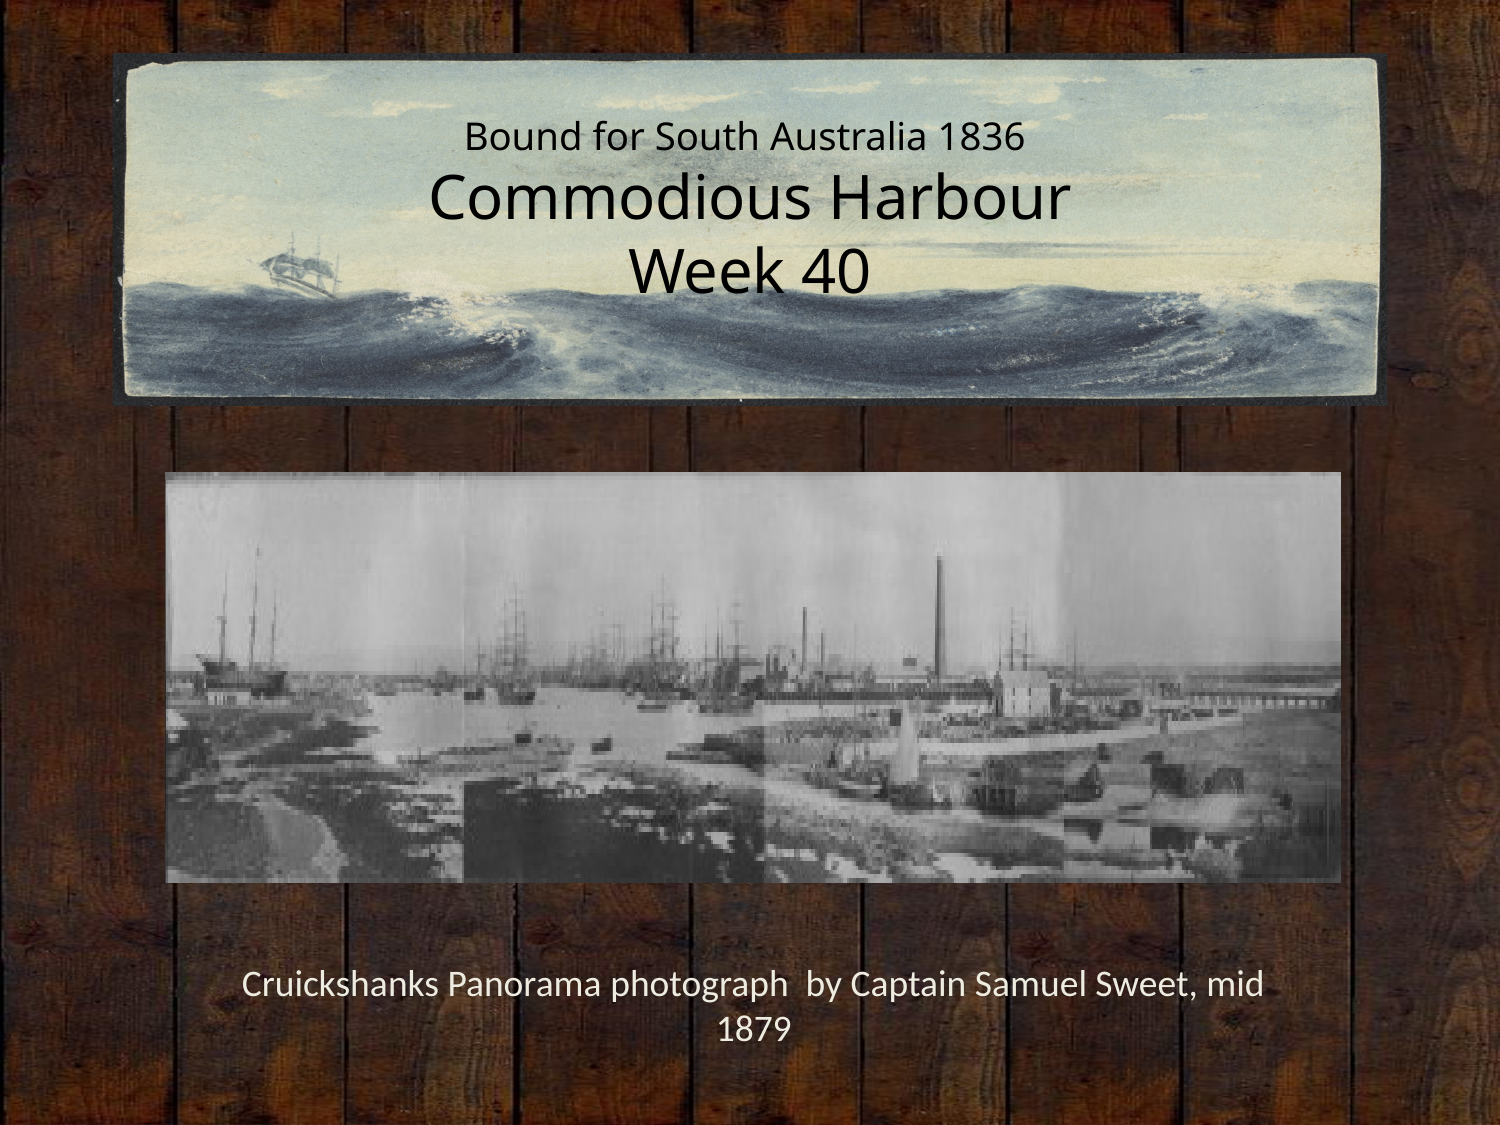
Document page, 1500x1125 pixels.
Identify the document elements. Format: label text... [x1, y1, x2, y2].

picture [0, 0, 1500, 1125]
text_box Cruickshanks Panorama photograph by Captain Samuel Sweet, mid 1879 [197, 951, 1311, 1057]
title Bound for South Australia 1836 Commodious Harbour Week 40 [112, 53, 1388, 406]
